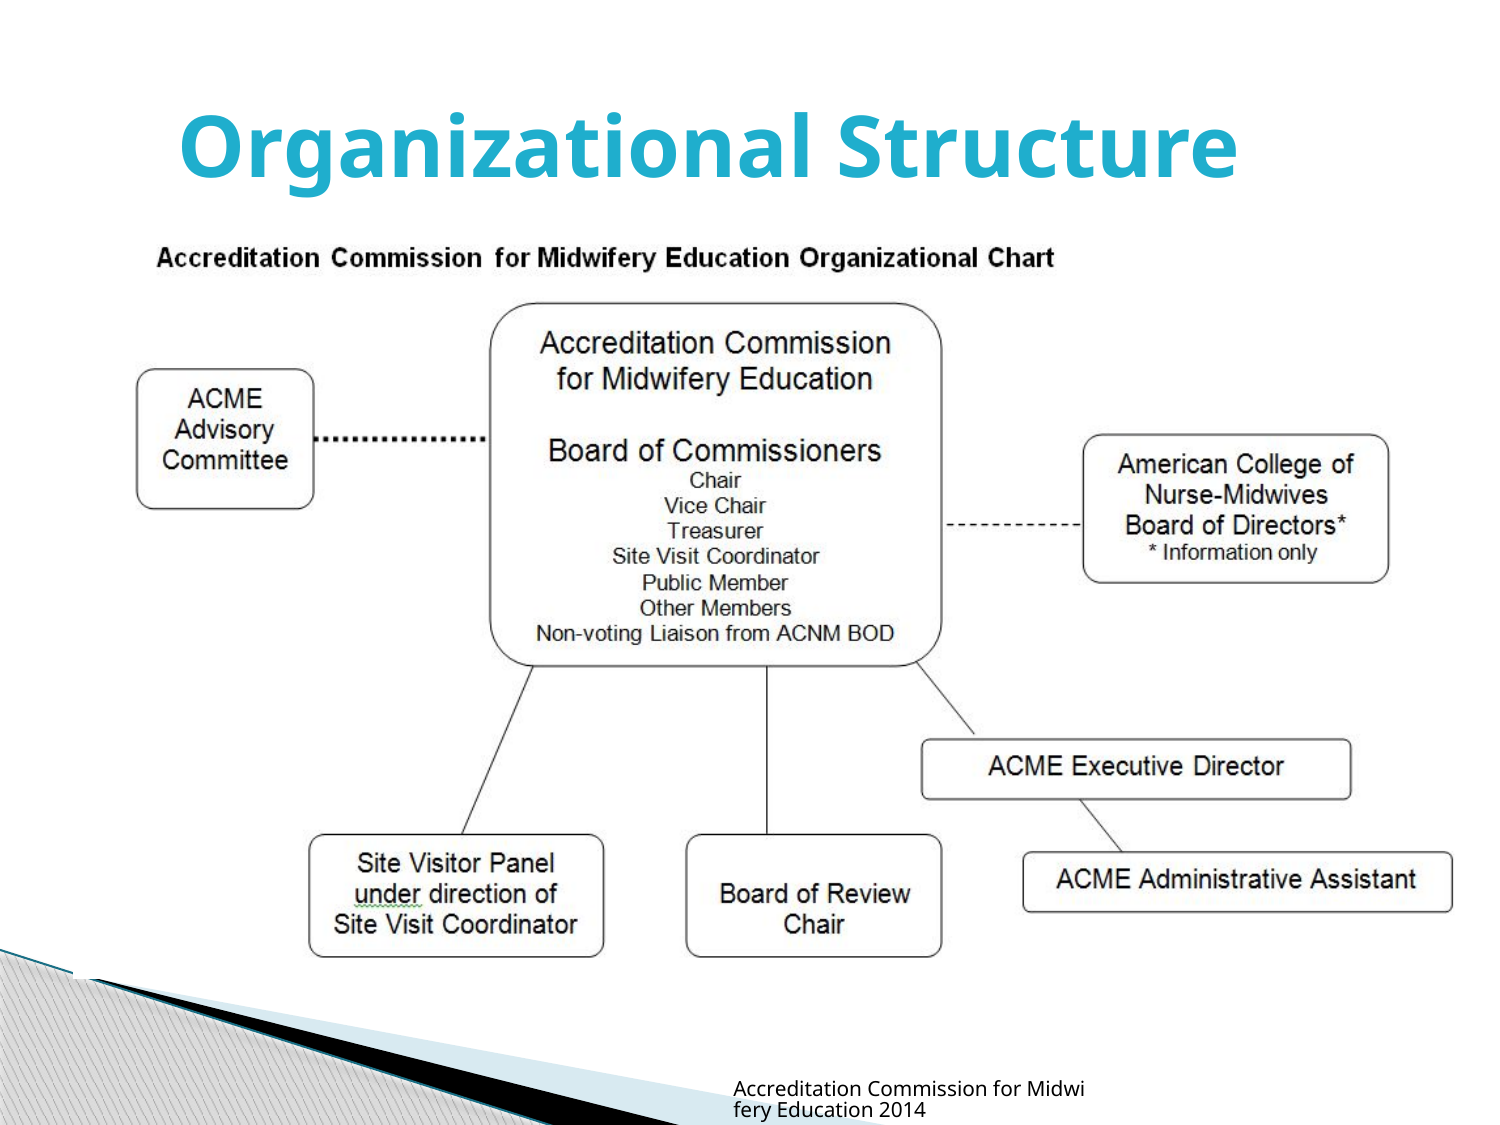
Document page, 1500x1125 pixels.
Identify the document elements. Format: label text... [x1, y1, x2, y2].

title Organizational Structure [162, 50, 1500, 210]
footer Accreditation Commission for Midwifery Education 2014 [718, 1051, 1105, 1112]
picture [73, 201, 1495, 979]
